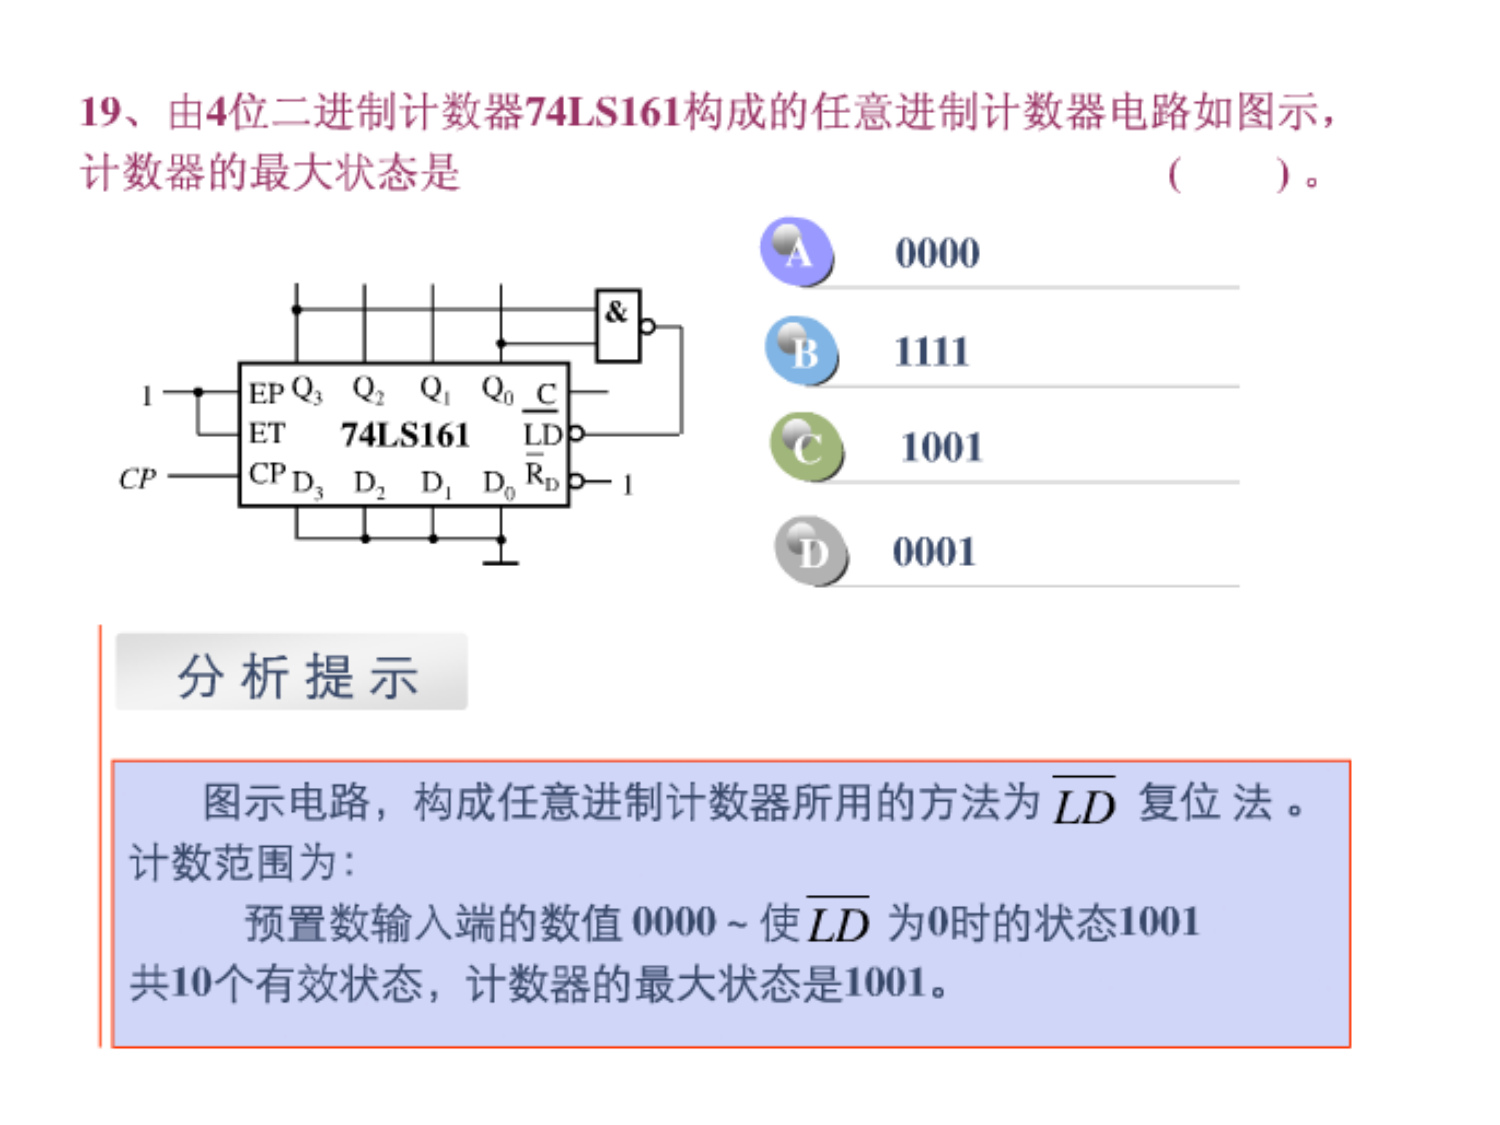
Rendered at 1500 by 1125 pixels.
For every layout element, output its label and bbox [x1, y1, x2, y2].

picture [76, 77, 1365, 601]
picture [73, 621, 1365, 1060]
